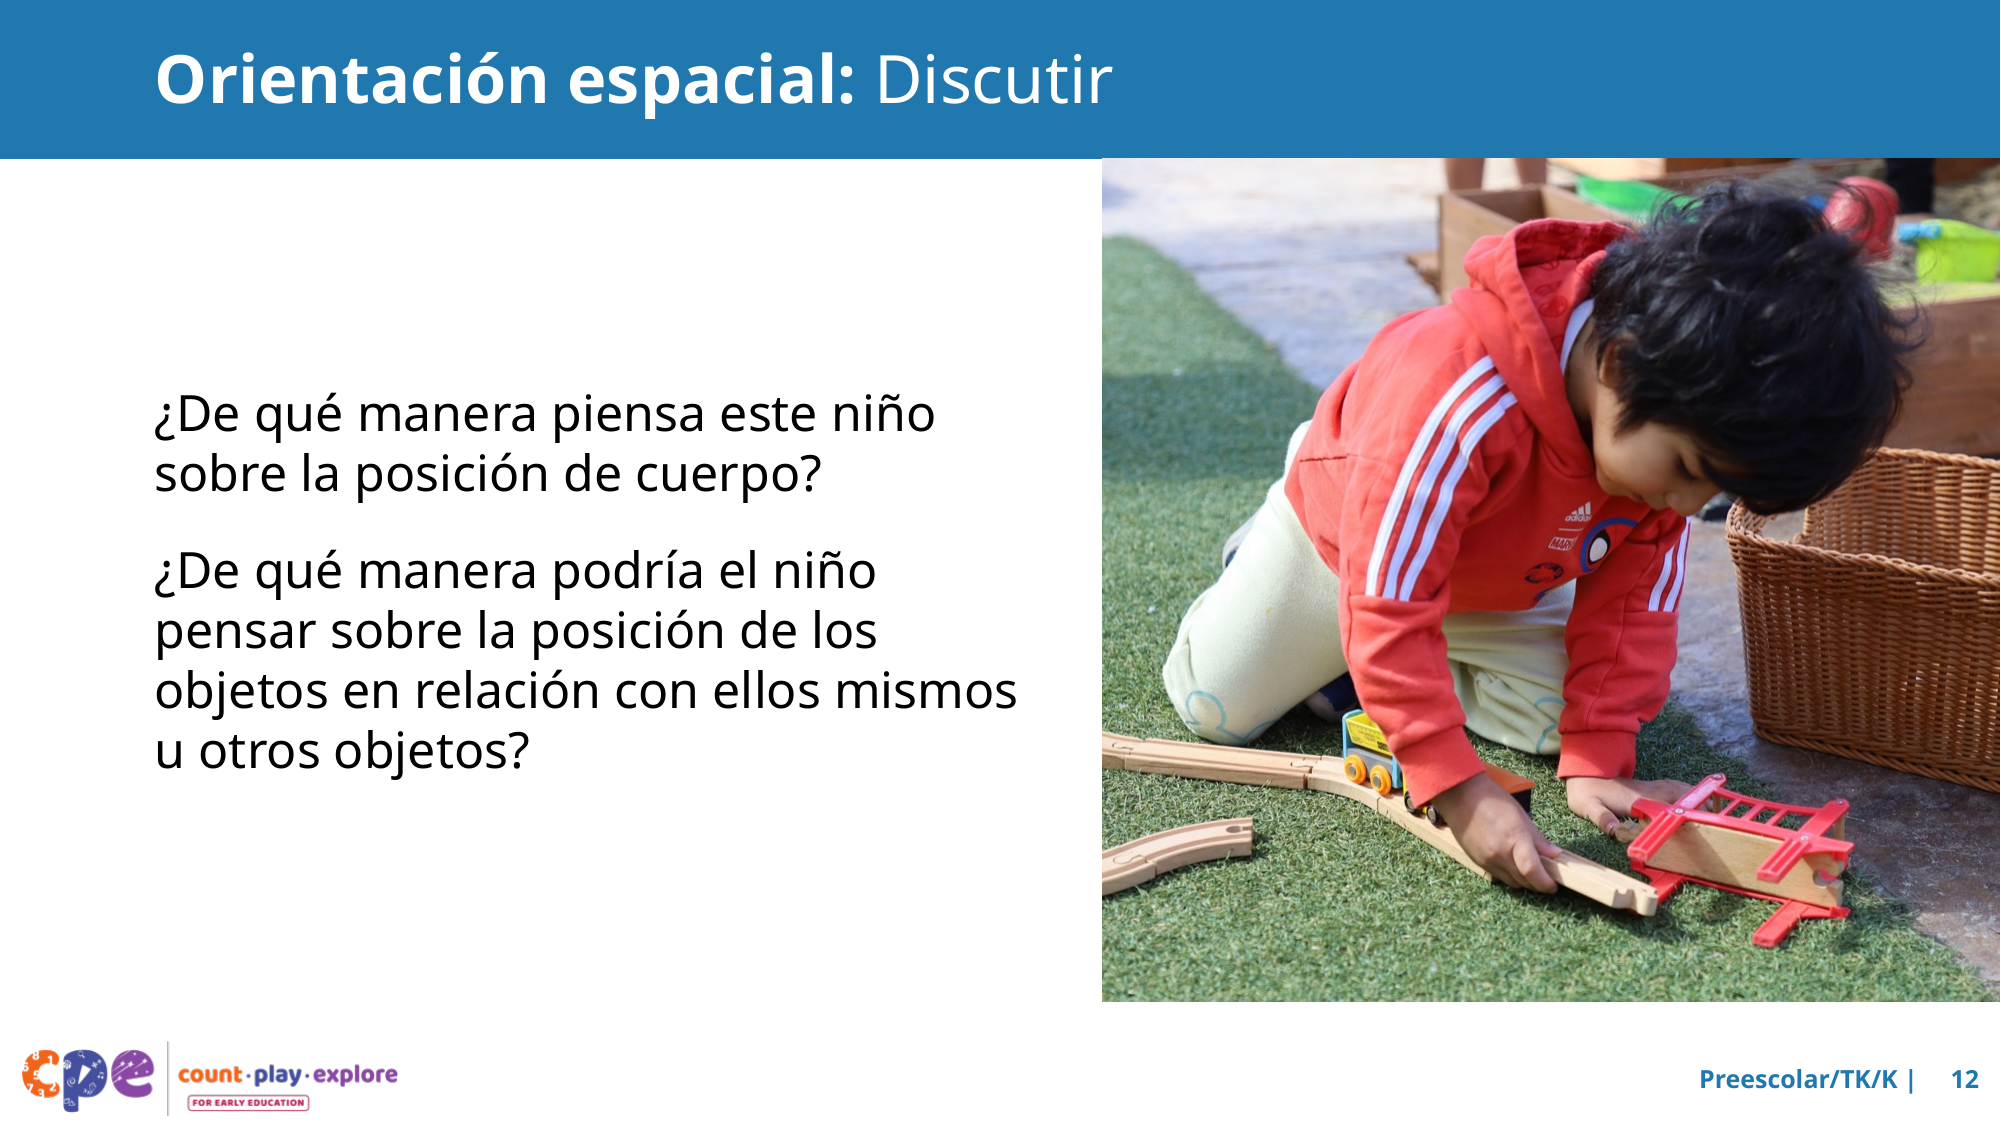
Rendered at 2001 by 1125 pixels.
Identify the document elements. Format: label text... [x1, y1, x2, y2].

picture [22, 1041, 398, 1116]
picture [1102, 158, 2000, 1002]
title Orientación espacial: Discutir [139, 38, 1917, 127]
list ¿De qué manera piensa este niño sobre la posición de cuerpo? ¿De qué manera podría el niño pensar sobre la posición de los objetos en relación con ellos mismos u otros objetos? [139, 158, 1064, 1002]
